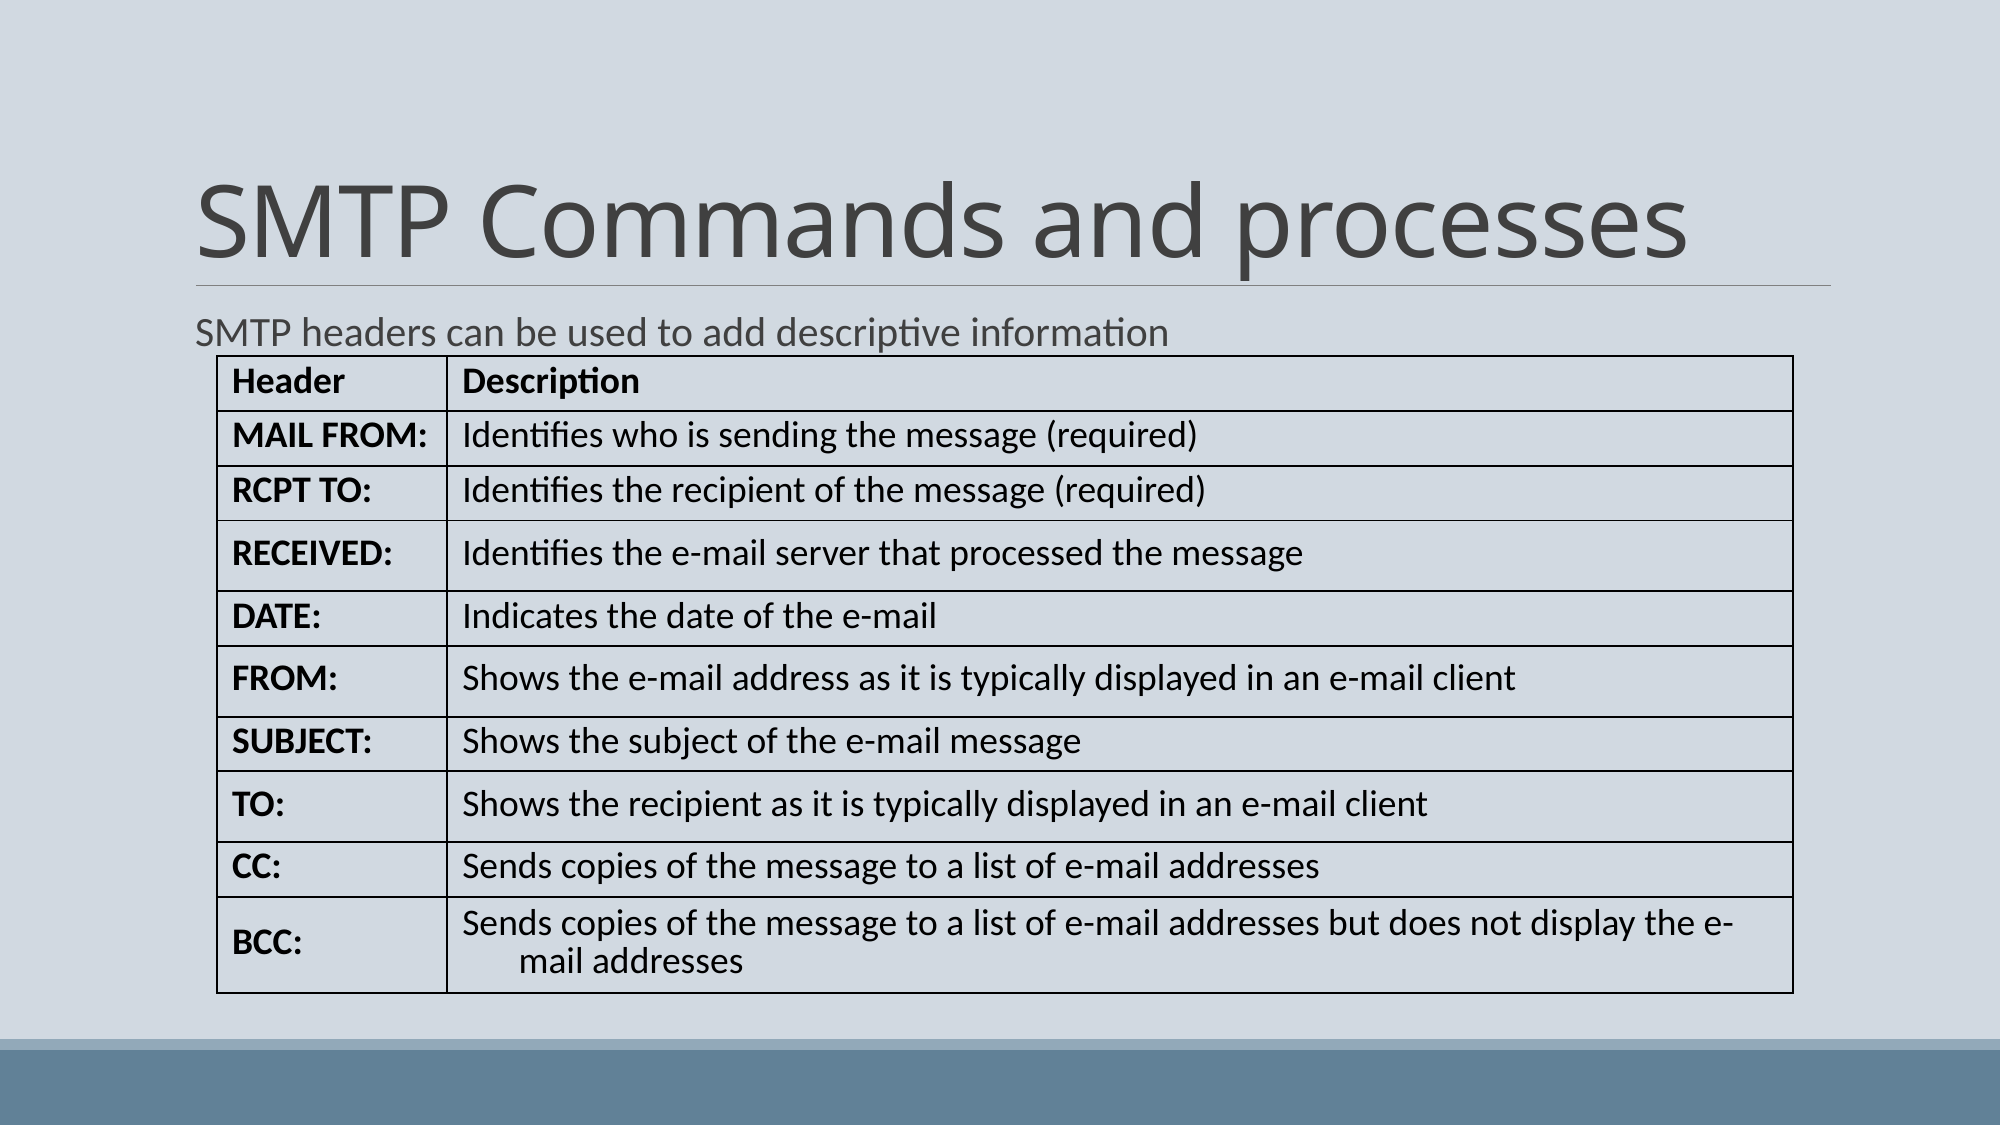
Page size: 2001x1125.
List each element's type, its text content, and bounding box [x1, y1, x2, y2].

table_cell TO: [218, 772, 446, 841]
table_cell Identifies who is sending the message (required) [448, 412, 1792, 465]
table_cell BCC: [218, 898, 446, 992]
table_cell Sends copies of the message to a list of e-mail addresses [448, 843, 1792, 896]
table_cell Identifies the e-mail server that processed the message [448, 521, 1792, 590]
list SMTP headers can be used to add descriptive information [180, 302, 1830, 963]
table_cell CC: [218, 843, 446, 896]
title SMTP Commands and processes [180, 47, 1830, 285]
table_cell SUBJECT: [218, 718, 446, 770]
table_cell Shows the recipient as it is typically displayed in an e-mail client [448, 772, 1792, 841]
table_cell Indicates the date of the e-mail [448, 592, 1792, 645]
table_cell FROM: [218, 647, 446, 716]
table_cell DATE: [218, 592, 446, 645]
table_cell Shows the e-mail address as it is typically displayed in an e-mail client [448, 647, 1792, 716]
table_cell MAIL FROM: [218, 412, 446, 465]
table_cell Sends copies of the message to a list of e-mail addresses but does not display the e-mail addresses [448, 898, 1792, 992]
table_header Description [448, 357, 1792, 410]
table_cell Identifies the recipient of the message (required) [448, 467, 1792, 520]
table_cell RCPT TO: [218, 467, 446, 520]
table_cell Shows the subject of the e-mail message [448, 718, 1792, 770]
table_header Header [218, 357, 446, 410]
table_cell RECEIVED: [218, 521, 446, 590]
